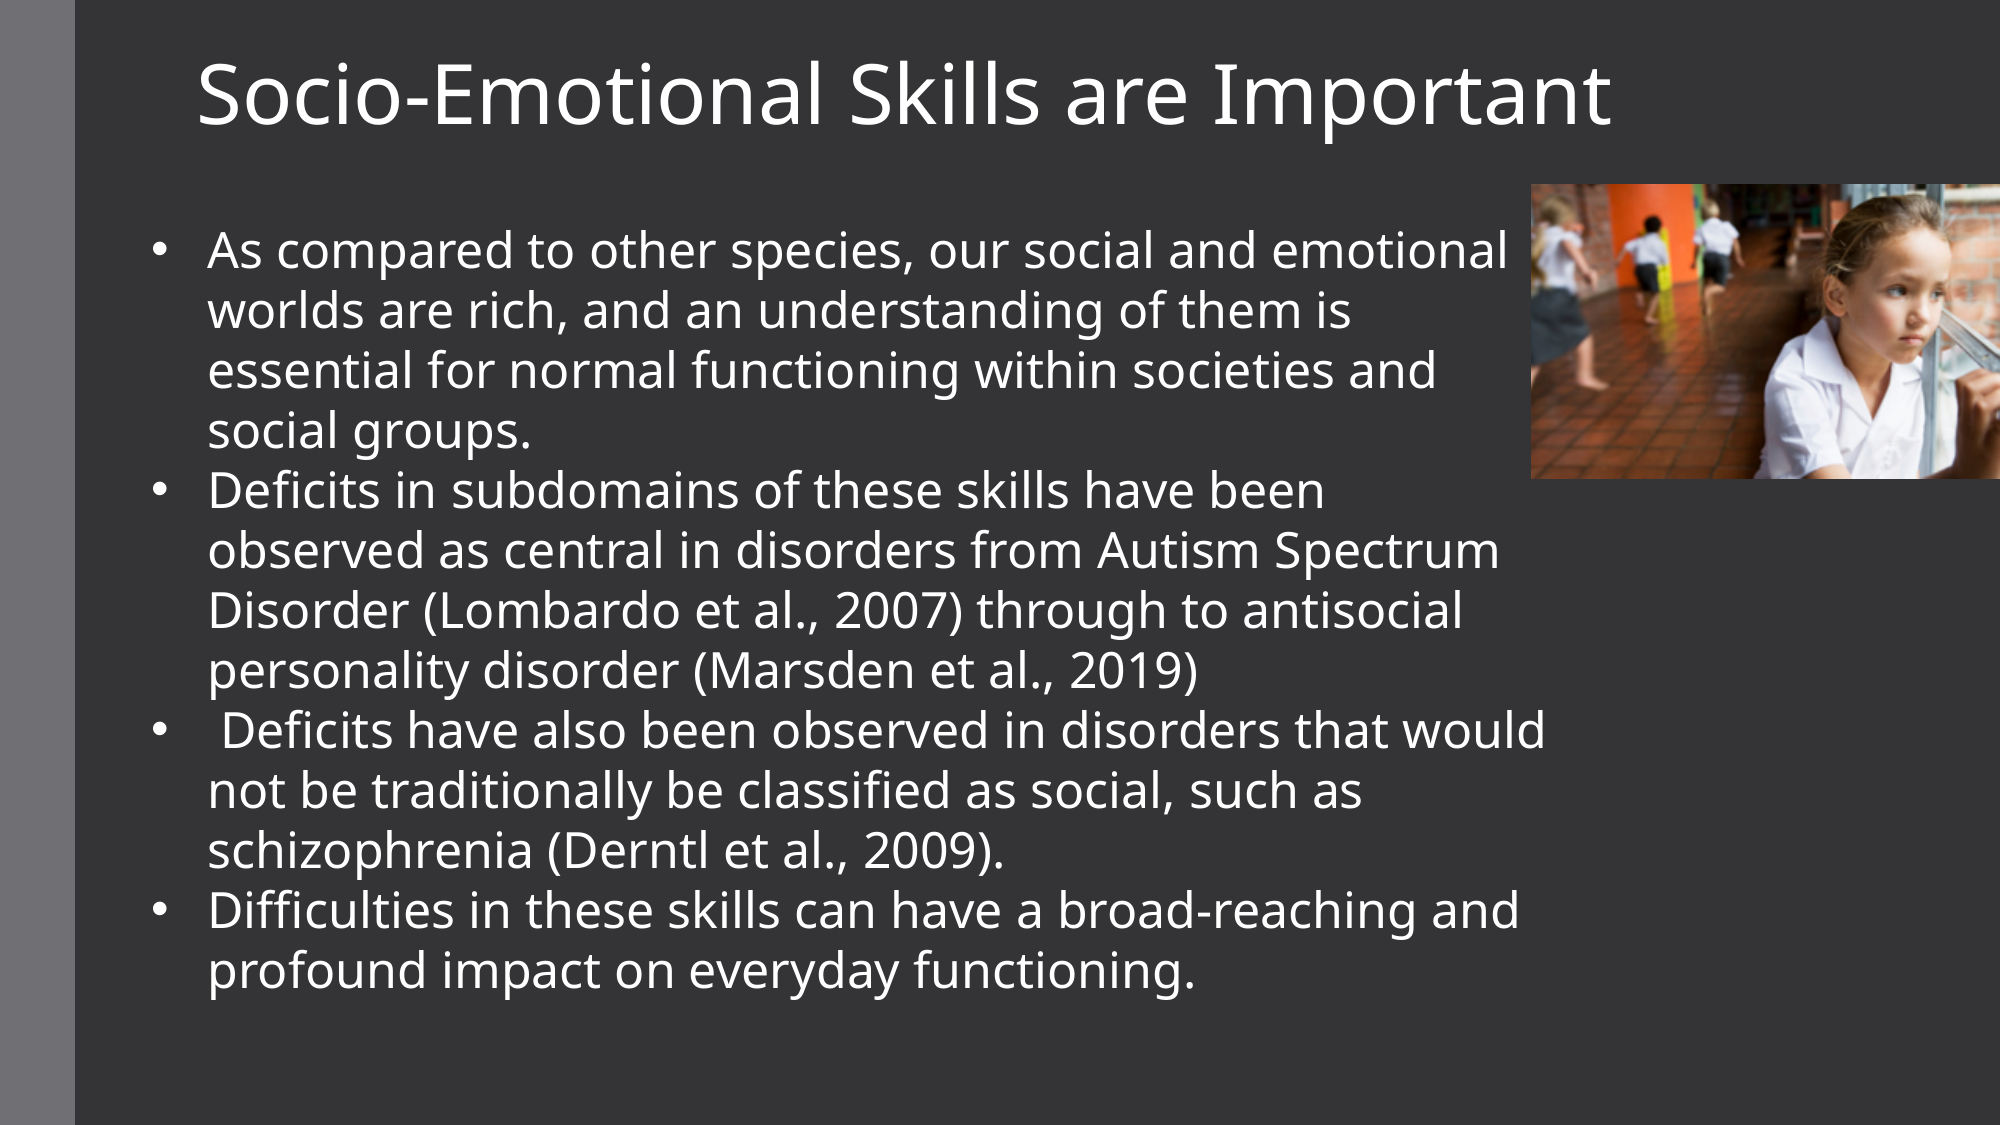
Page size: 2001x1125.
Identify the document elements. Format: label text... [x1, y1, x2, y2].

text_box Socio-Emotional Skills are Important [181, 34, 1930, 149]
picture [1530, 184, 2000, 479]
text_box As compared to other species, our social and emotional worlds are rich, and an understanding of them is essential for normal functioning within societies and social groups. Deficits in subdomains of these skills have been observed as central in disorders from Autism Spectrum Disorder (Lombardo et al., 2007) through to antisocial personality disorder (Marsden et al., 2019) Deficits have also been observed in disorders that would not be traditionally be classified as social, such as schizophrenia (Derntl et al., 2009). Difficulties in these skills can have a broad-reaching and profound impact on everyday functioning. [136, 210, 1569, 1006]
